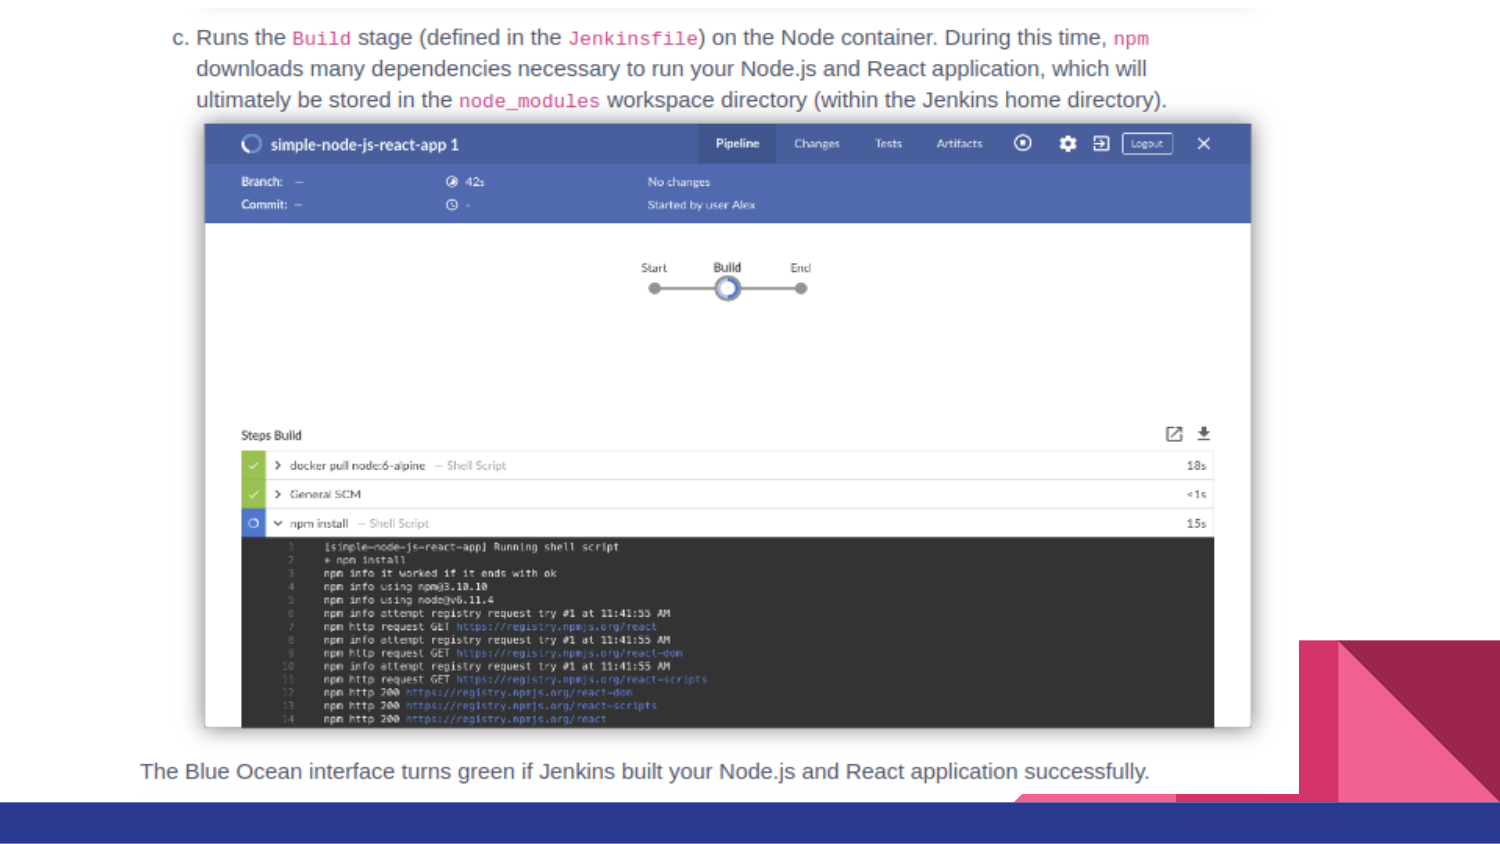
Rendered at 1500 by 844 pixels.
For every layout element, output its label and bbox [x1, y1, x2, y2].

picture [126, 8, 1299, 794]
